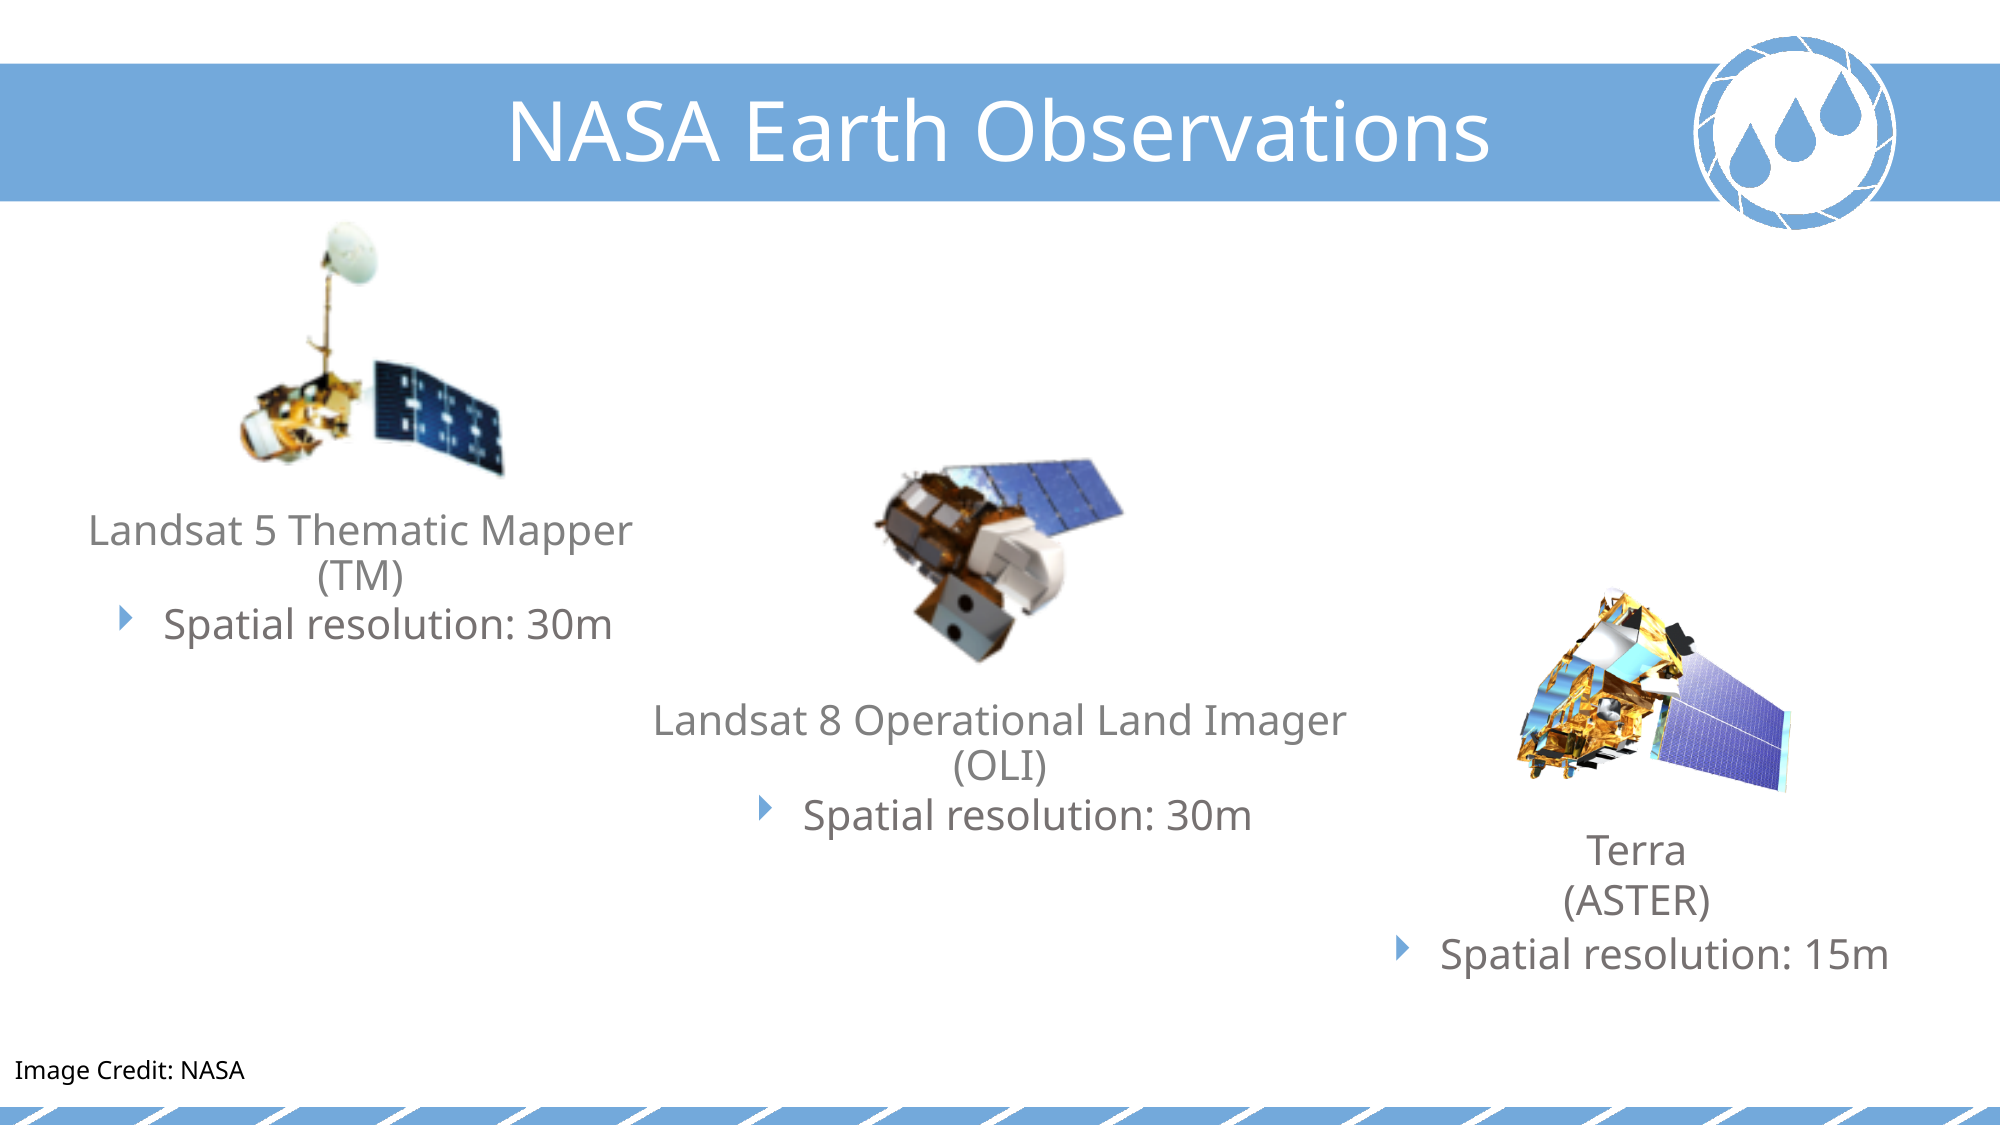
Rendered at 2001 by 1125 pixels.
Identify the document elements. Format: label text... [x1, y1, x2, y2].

list Image Credit: NASA [0, 1050, 436, 1096]
text_box Landsat 8 Operational Land Imager (OLI) Spatial resolution: 30m [595, 692, 1405, 916]
text_box Terra (ASTER) Spatial resolution: 15m [1313, 816, 1961, 986]
picture [236, 218, 511, 485]
picture [871, 456, 1129, 668]
picture [1693, 31, 1897, 234]
list Landsat 5 Thematic Mapper (TM) Spatial resolution: 30m [55, 502, 666, 736]
text_box [1355, 858, 1966, 1091]
picture [0, 1107, 2000, 1125]
picture [1513, 584, 1795, 796]
text_box NASA Earth Observations [407, 70, 1593, 186]
